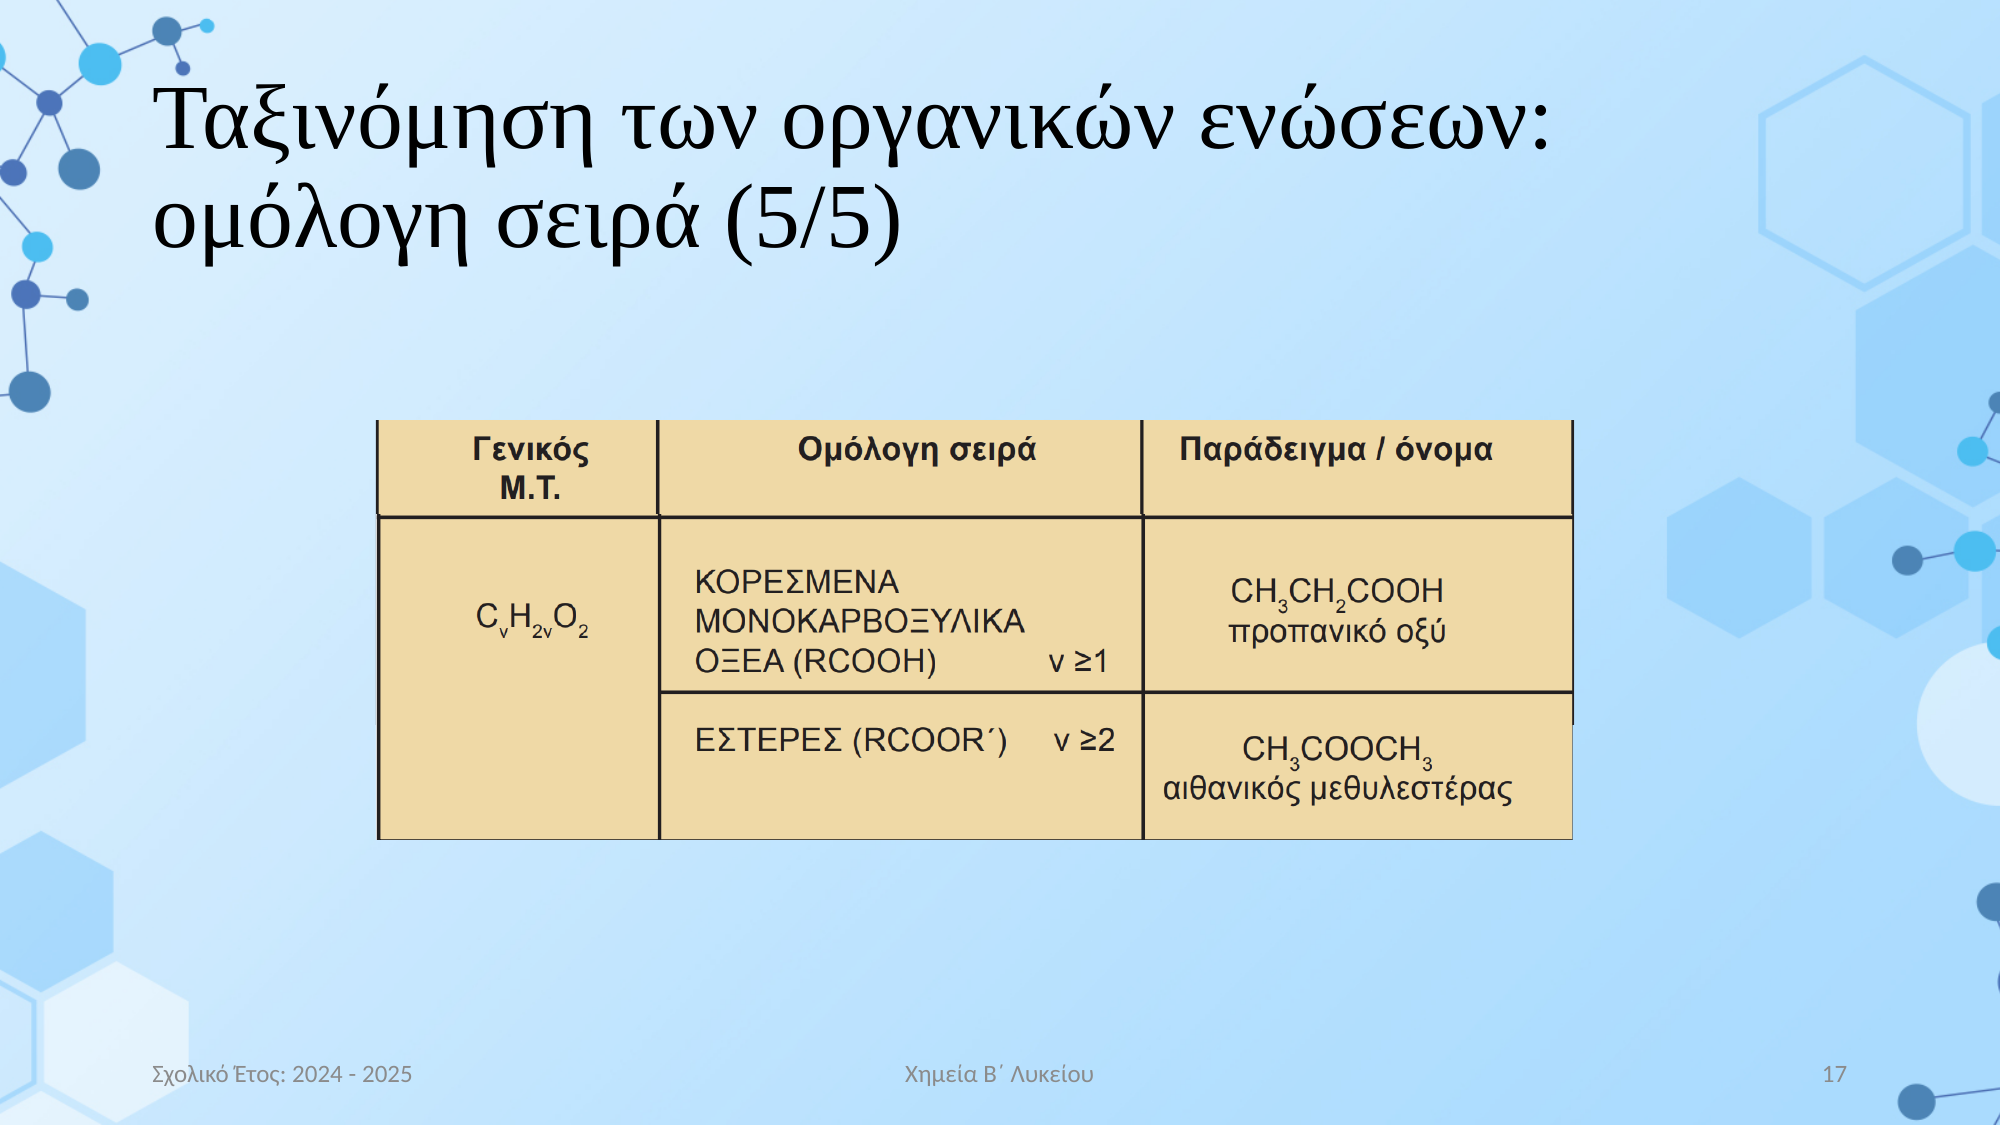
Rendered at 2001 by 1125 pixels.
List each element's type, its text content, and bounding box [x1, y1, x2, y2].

picture [375, 420, 1575, 840]
title Ταξινόμηση των οργανικών ενώσεων: ομόλογη σειρά (5/5) [137, 59, 1863, 278]
slide_number Σχολικό Έτος: 2024 - 2025 [137, 1042, 588, 1103]
slide_number 17 [1412, 1042, 1863, 1103]
footer Χημεία Β΄ Λυκείου [662, 1042, 1338, 1103]
